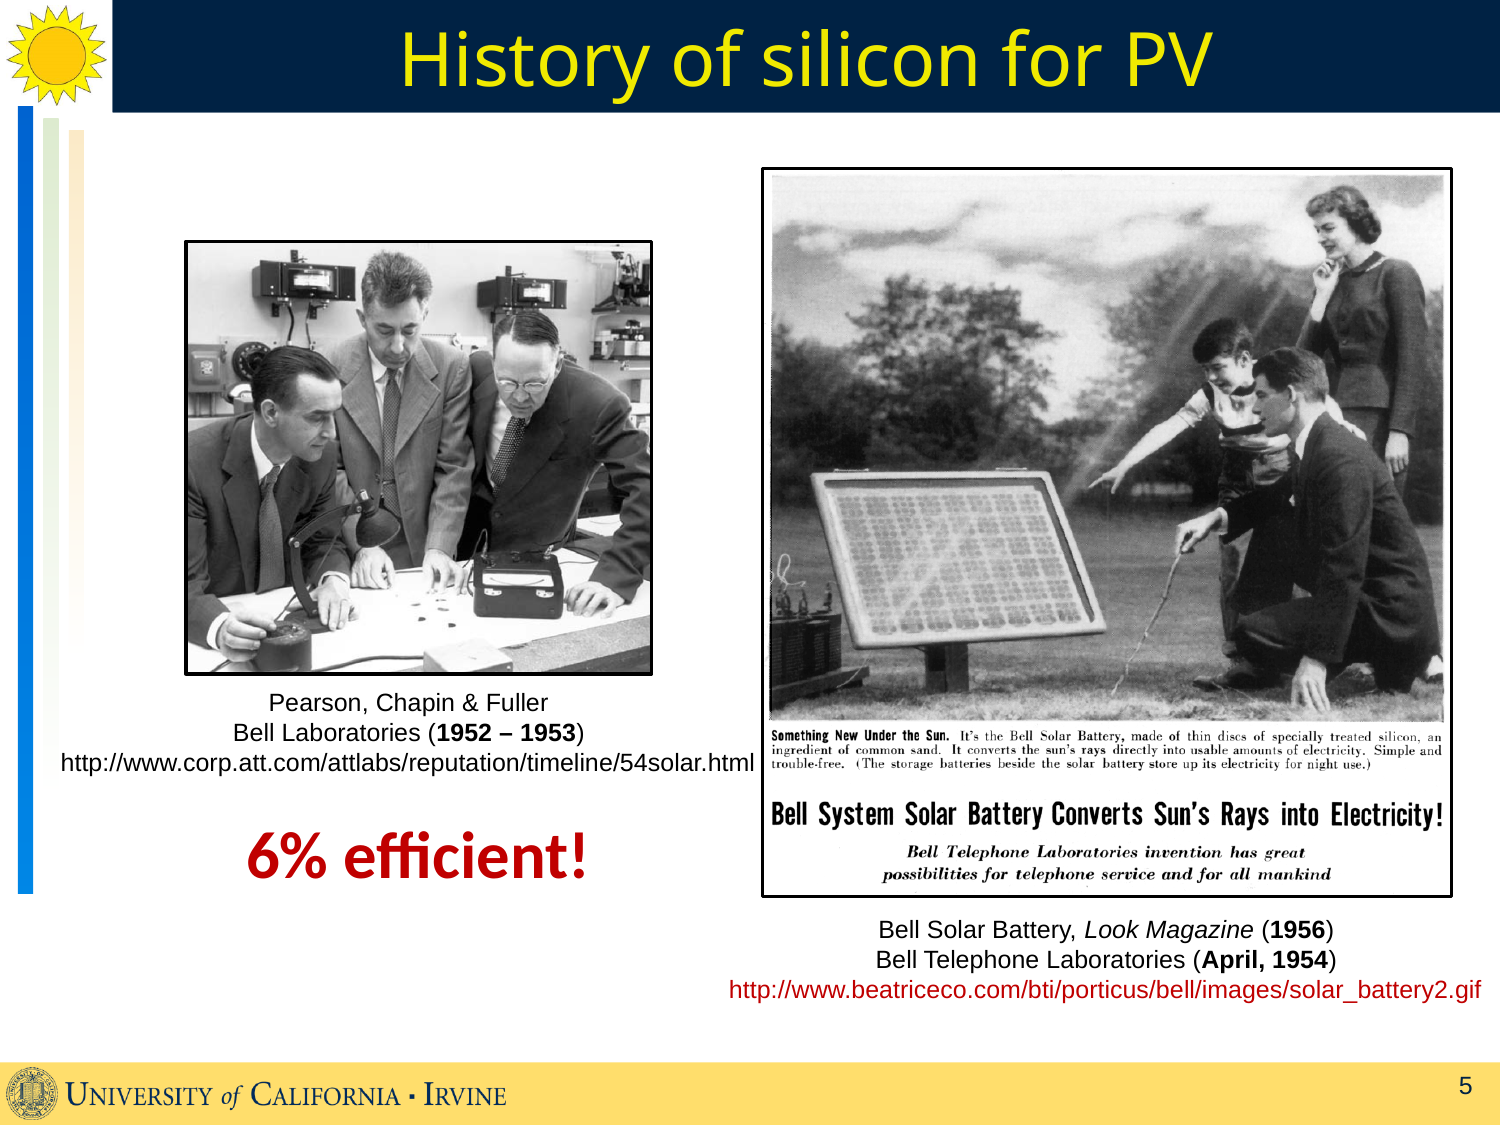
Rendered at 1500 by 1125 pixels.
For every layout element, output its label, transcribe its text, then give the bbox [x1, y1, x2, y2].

text_box History of silicon for PV [112, 0, 1500, 113]
text_box 6% efficient! [231, 804, 606, 899]
text_box Pearson, Chapin & Fuller Bell Laboratories (1952 – 1953) http://www.corp.att.com/attlabs/reputation/timeline/54solar.html [45, 679, 758, 784]
picture [6, 5, 107, 106]
picture [764, 169, 1451, 895]
picture [6, 1067, 506, 1120]
picture [187, 242, 651, 673]
text_box Bell Solar Battery, Look Magazine (1956) Bell Telephone Laboratories (April, 1954) http://www.beatriceco.com/bti/porticus/bell/images/solar_battery2.gif [714, 906, 1499, 1012]
